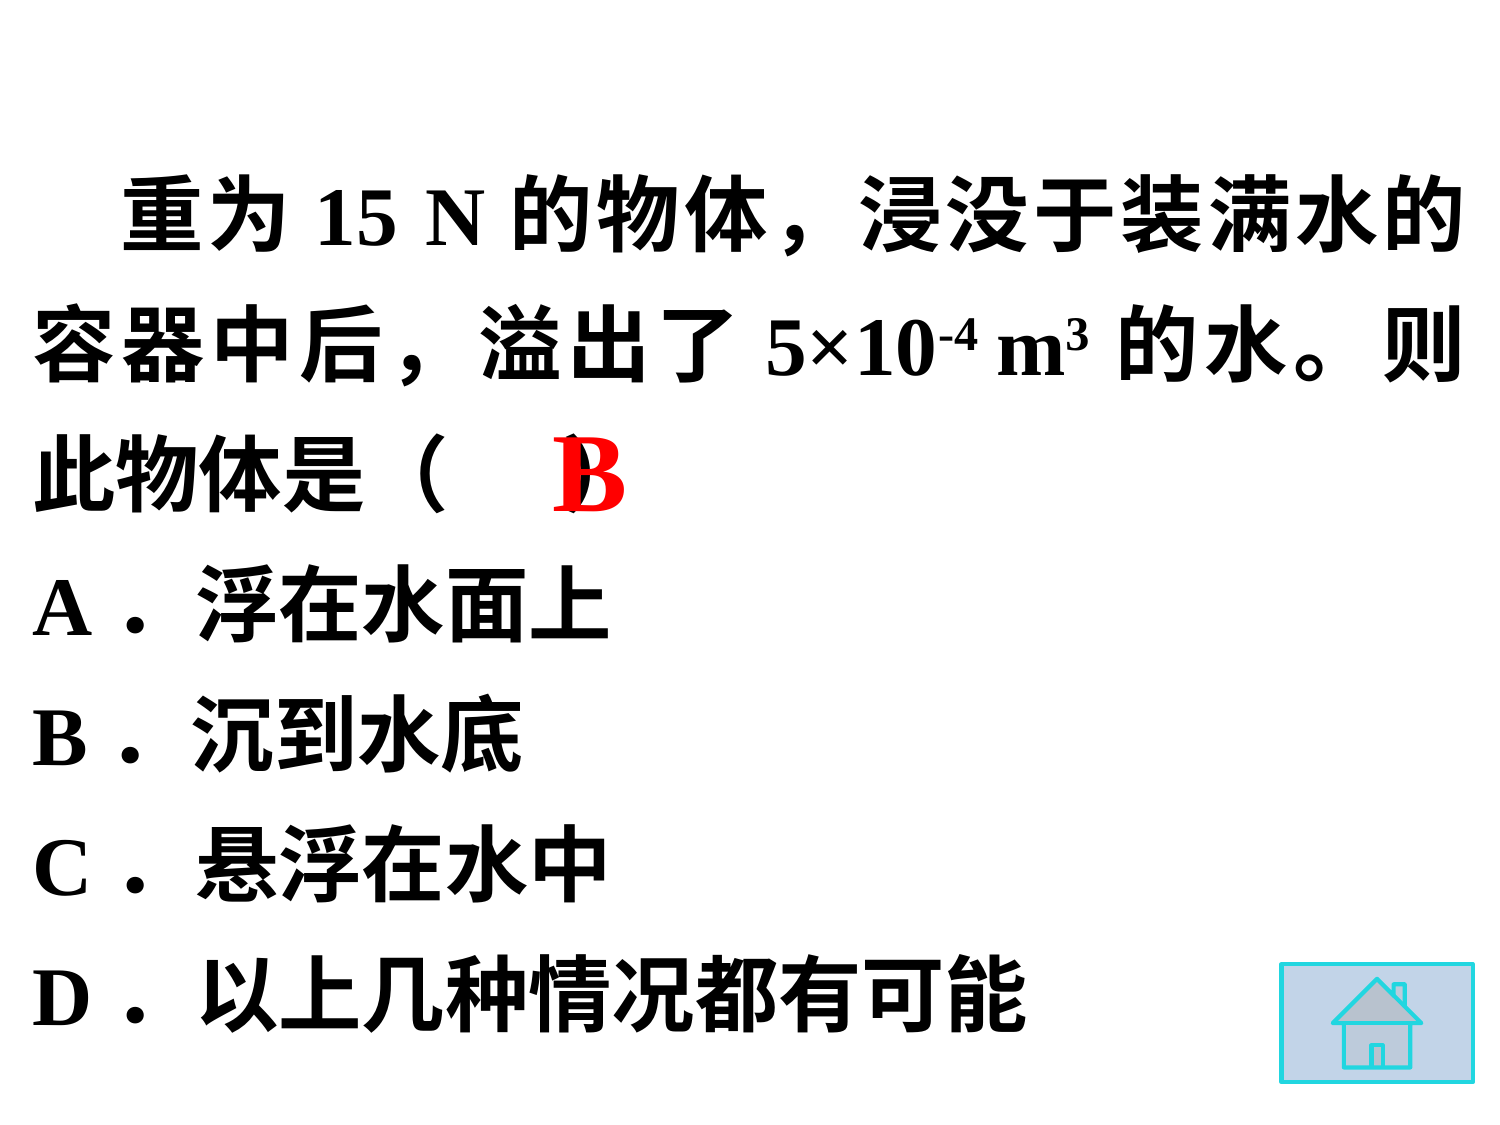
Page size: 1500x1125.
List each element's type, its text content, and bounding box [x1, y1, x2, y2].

text_box B [537, 391, 625, 542]
text_box [1279, 962, 1475, 1084]
text_box 重为15 N的物体，浸没于装满水的容器中后，溢出了5×10-4 m3的水。则此物体是（ ） A．浮在水面上 B．沉到水底 C．悬浮在水中 D．以上几种情况都有可能 [17, 124, 1481, 1050]
